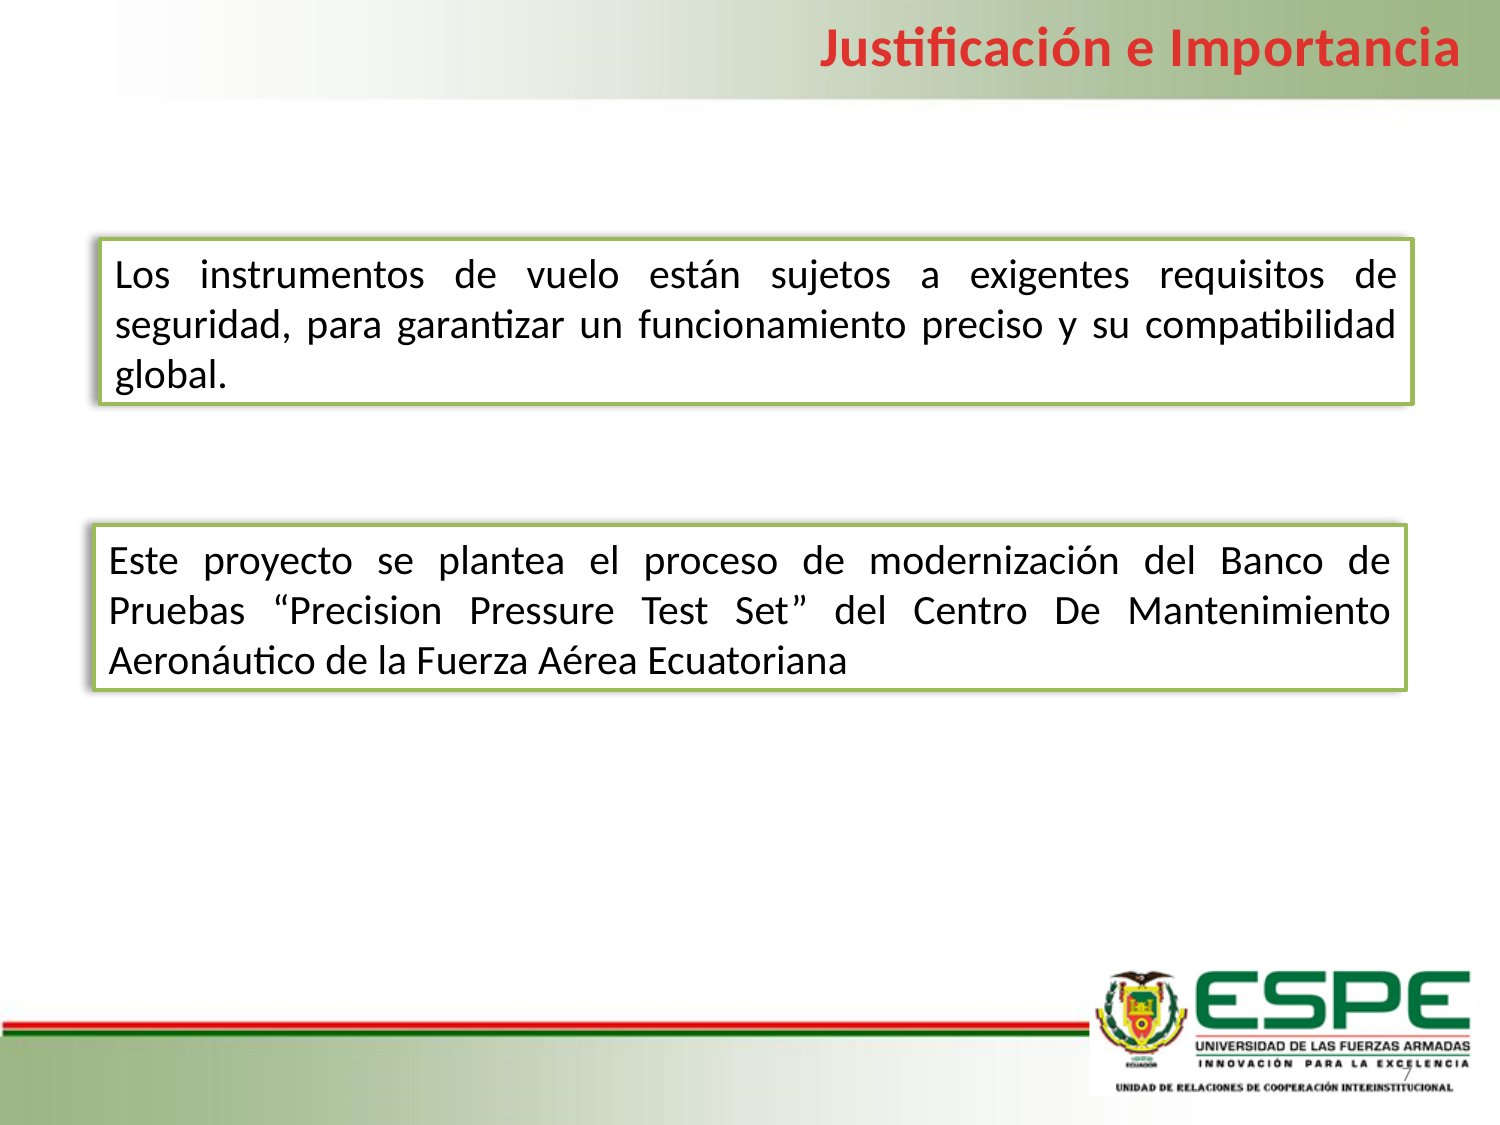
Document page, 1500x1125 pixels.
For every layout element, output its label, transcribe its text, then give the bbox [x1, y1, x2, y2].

text_box Los instrumentos de vuelo están sujetos a exigentes requisitos de seguridad, para garantizar un funcionamiento preciso y su compatibilidad global. [98, 237, 1415, 406]
slide_number 7 [1074, 1042, 1425, 1103]
picture [0, 0, 1500, 1125]
text_box Justificación e Importancia [137, 3, 1475, 84]
text_box Este proyecto se plantea el proceso de modernización del Banco de Pruebas “Precision Pressure Test Set” del Centro De Mantenimiento Aeronáutico de la Fuerza Aérea Ecuatoriana [92, 523, 1408, 692]
